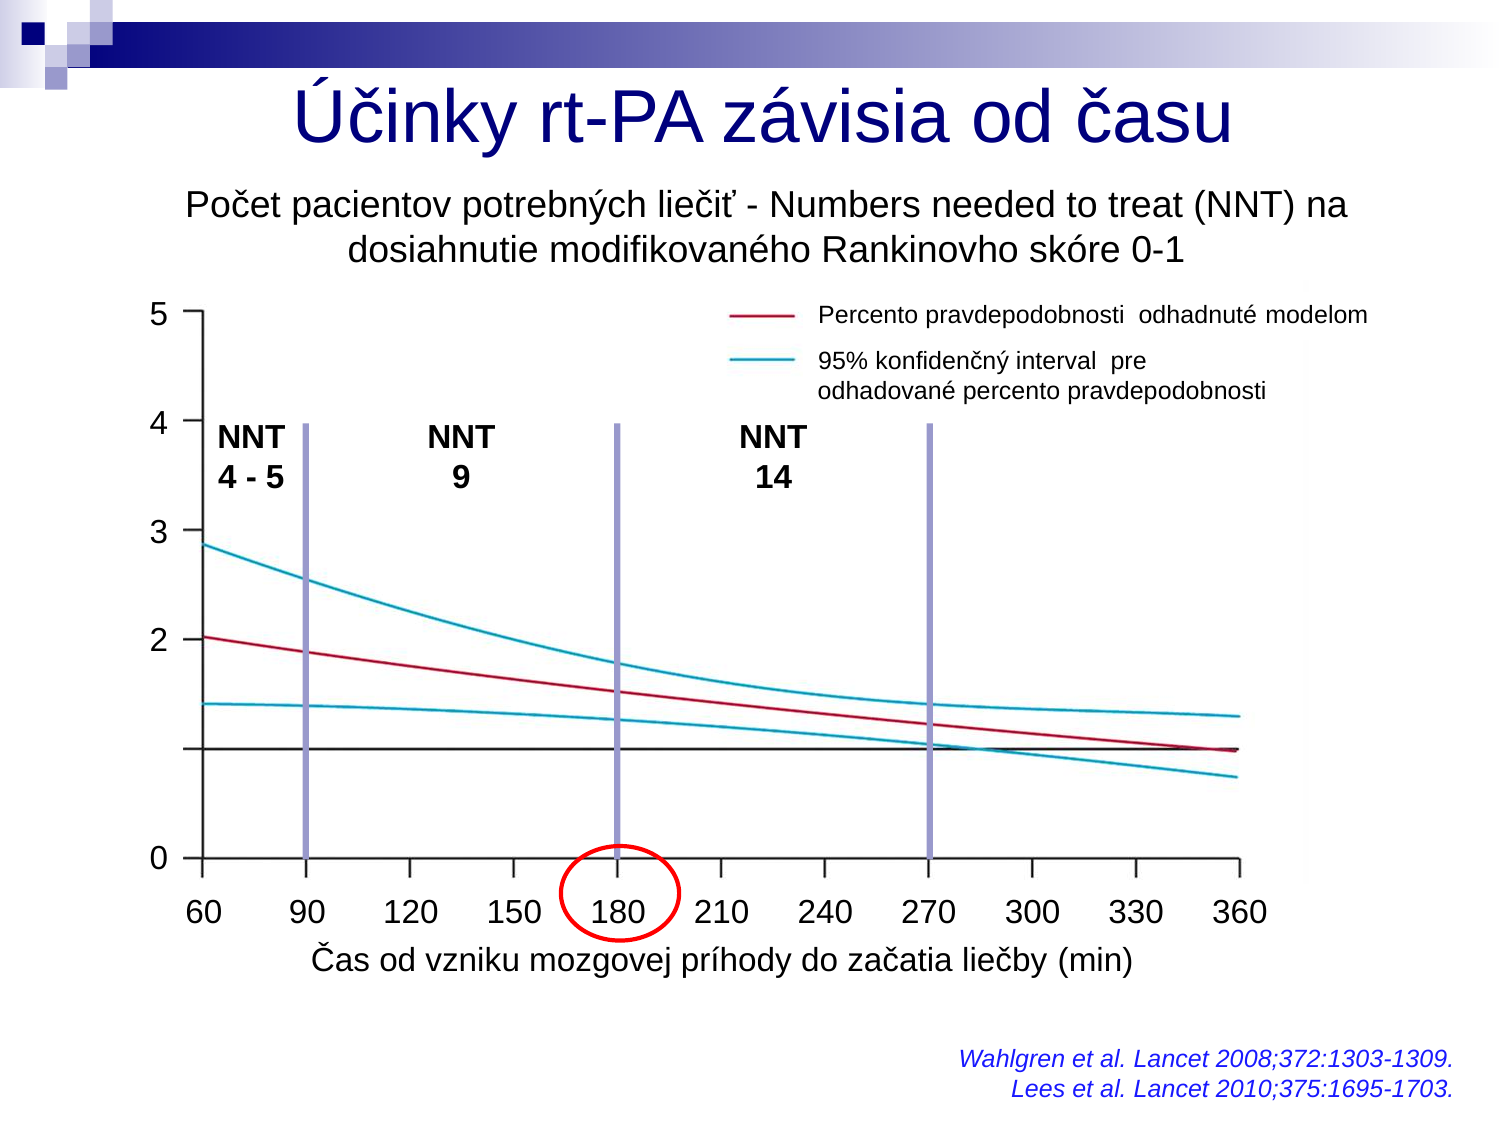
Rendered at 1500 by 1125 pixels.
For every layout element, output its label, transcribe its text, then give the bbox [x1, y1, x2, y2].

title Účinky rt-PA závisia od času [88, 0, 1439, 226]
text_box 150 [466, 893, 562, 930]
text_box 300 [984, 893, 1080, 930]
text_box 210 [674, 893, 769, 930]
text_box 90 [259, 893, 355, 930]
text_box 180 [570, 920, 581, 930]
text_box 4 [134, 394, 177, 462]
text_box 3 [134, 502, 177, 571]
text_box 330 [1088, 893, 1184, 930]
text_box 270 [881, 893, 976, 930]
text_box 5 [134, 285, 177, 354]
text_box Wahlgren et al. Lancet 2008;372:1303-1309. Lees et al. Lancet 2010;375:1695-1703. [927, 1034, 1471, 1110]
text_box Počet pacientov potrebných liečiť - Numbers needed to treat (NNT) na dosiahnutie modifikovaného Rankinovho skóre 0-1 [123, 172, 1409, 278]
text_box Percento pravdepodobnosti odhadnuté modelom [1315, 291, 1438, 341]
text_box Čas od vzniku mozgovej príhody do začatia liečby (min) [203, 930, 1241, 999]
text_box [560, 893, 680, 941]
text_box 120 [363, 893, 458, 930]
text_box 0 [134, 828, 177, 897]
text_box 2 [134, 611, 177, 680]
text_box 60 [156, 883, 251, 935]
text_box 240 [777, 893, 873, 930]
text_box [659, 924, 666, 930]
text_box 360 [1192, 893, 1287, 935]
picture [183, 280, 1310, 885]
